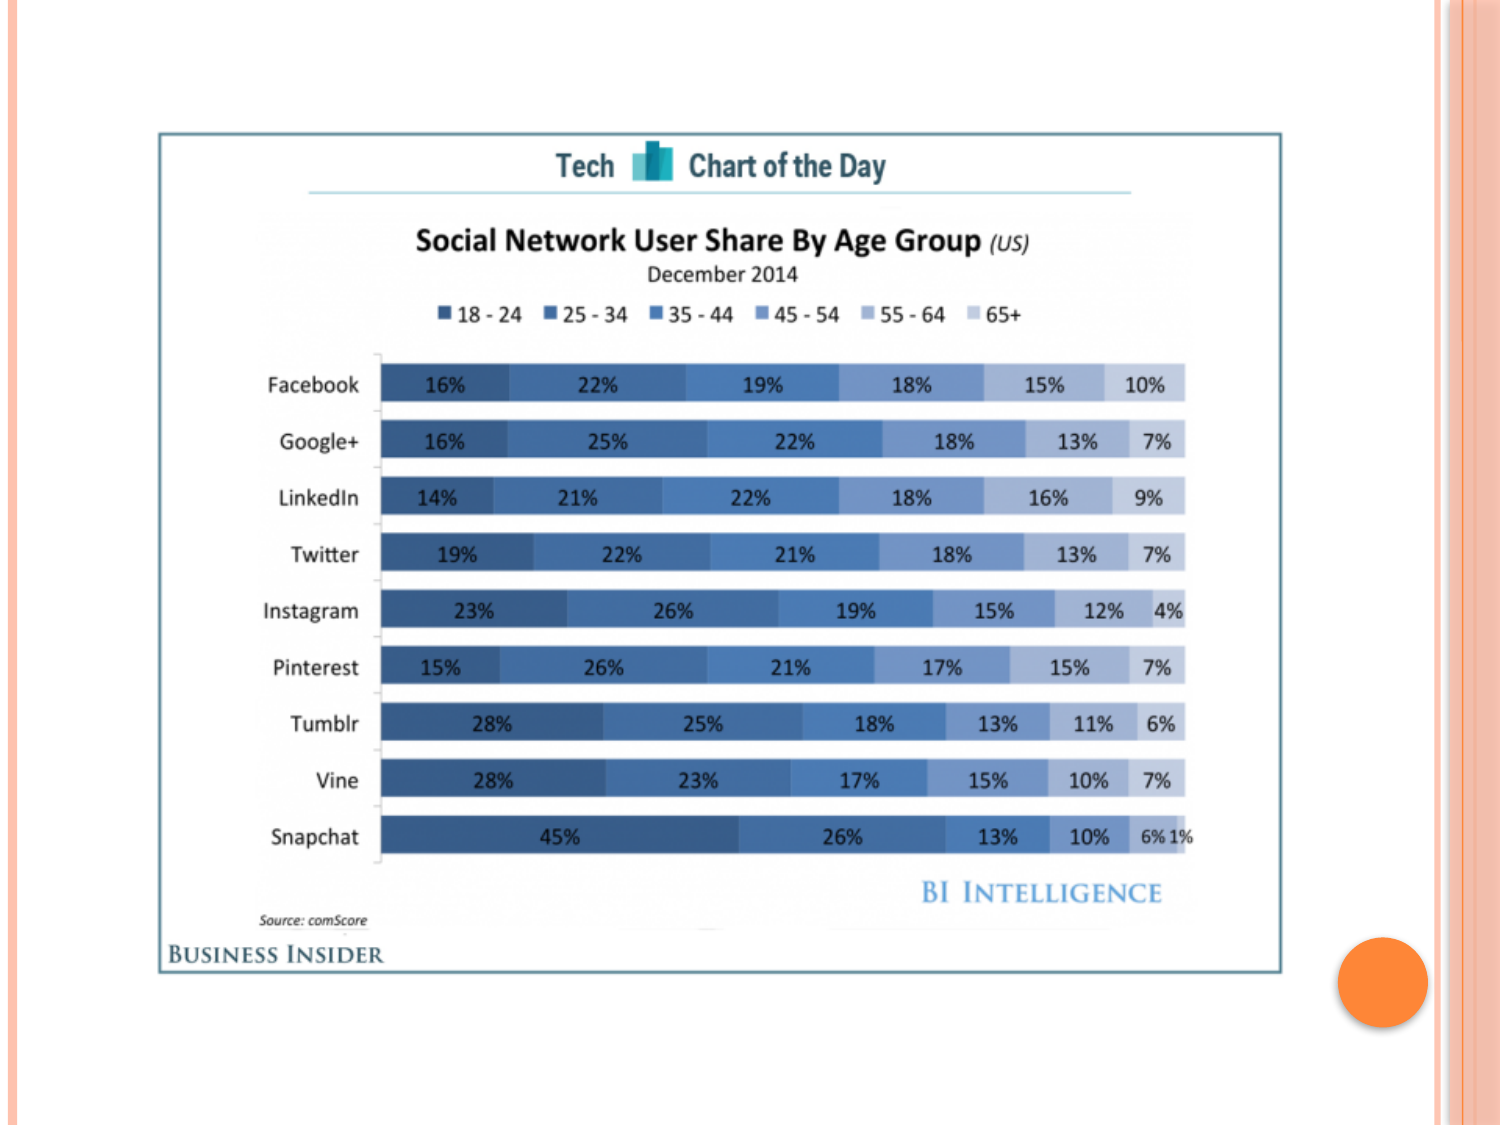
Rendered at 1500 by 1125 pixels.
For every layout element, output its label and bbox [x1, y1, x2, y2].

picture [149, 124, 1292, 982]
